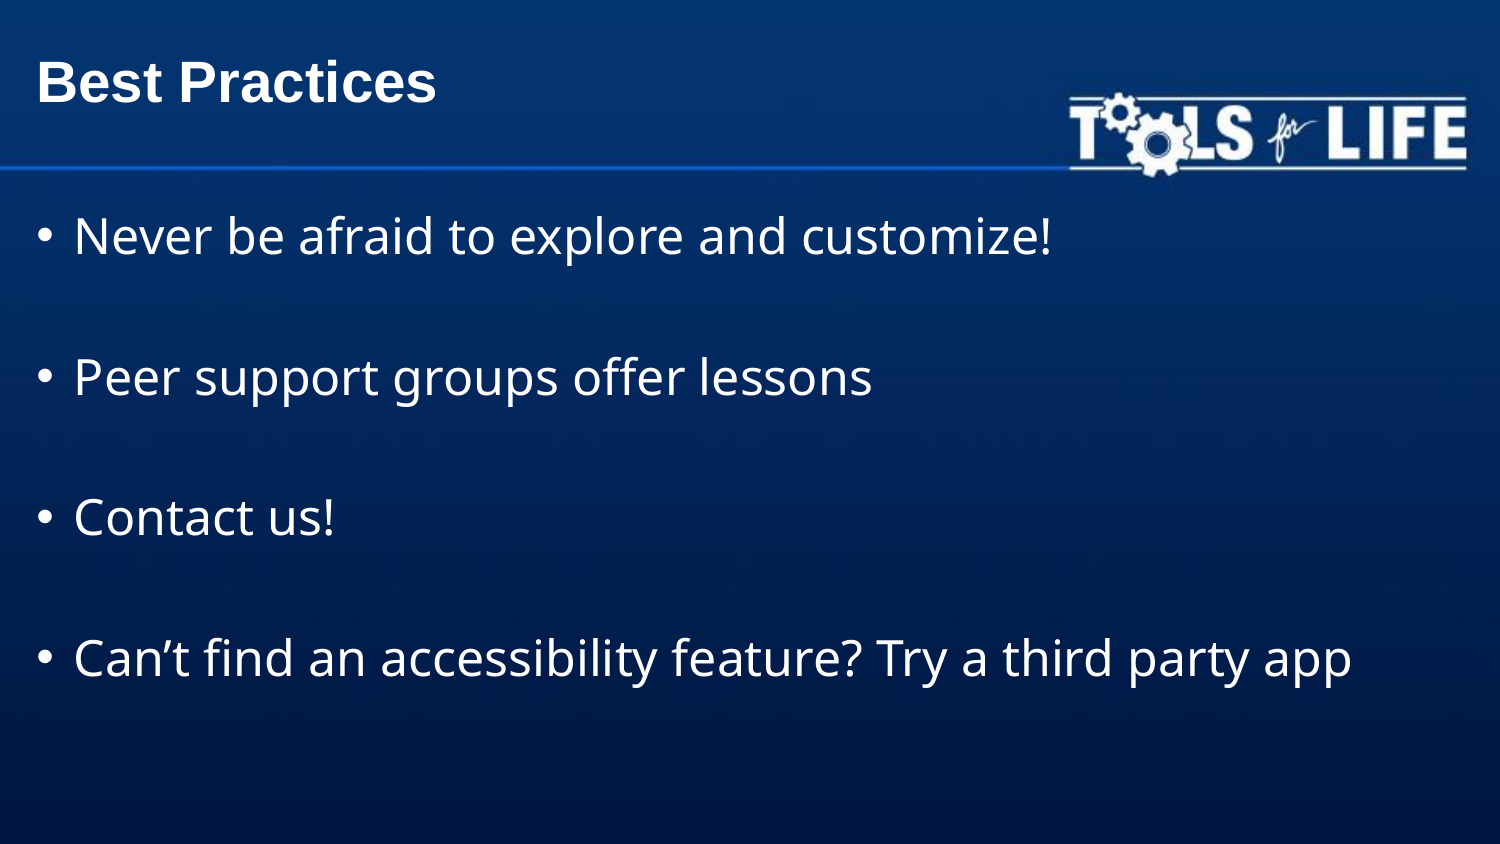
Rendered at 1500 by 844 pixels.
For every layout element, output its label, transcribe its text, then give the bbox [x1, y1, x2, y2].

title Best Practices [28, 17, 1045, 142]
picture [0, 0, 1500, 844]
list Never be afraid to explore and customize! Peer support groups offer lessons Contact us! Can’t find an accessibility feature? Try a third party app [28, 196, 1426, 780]
